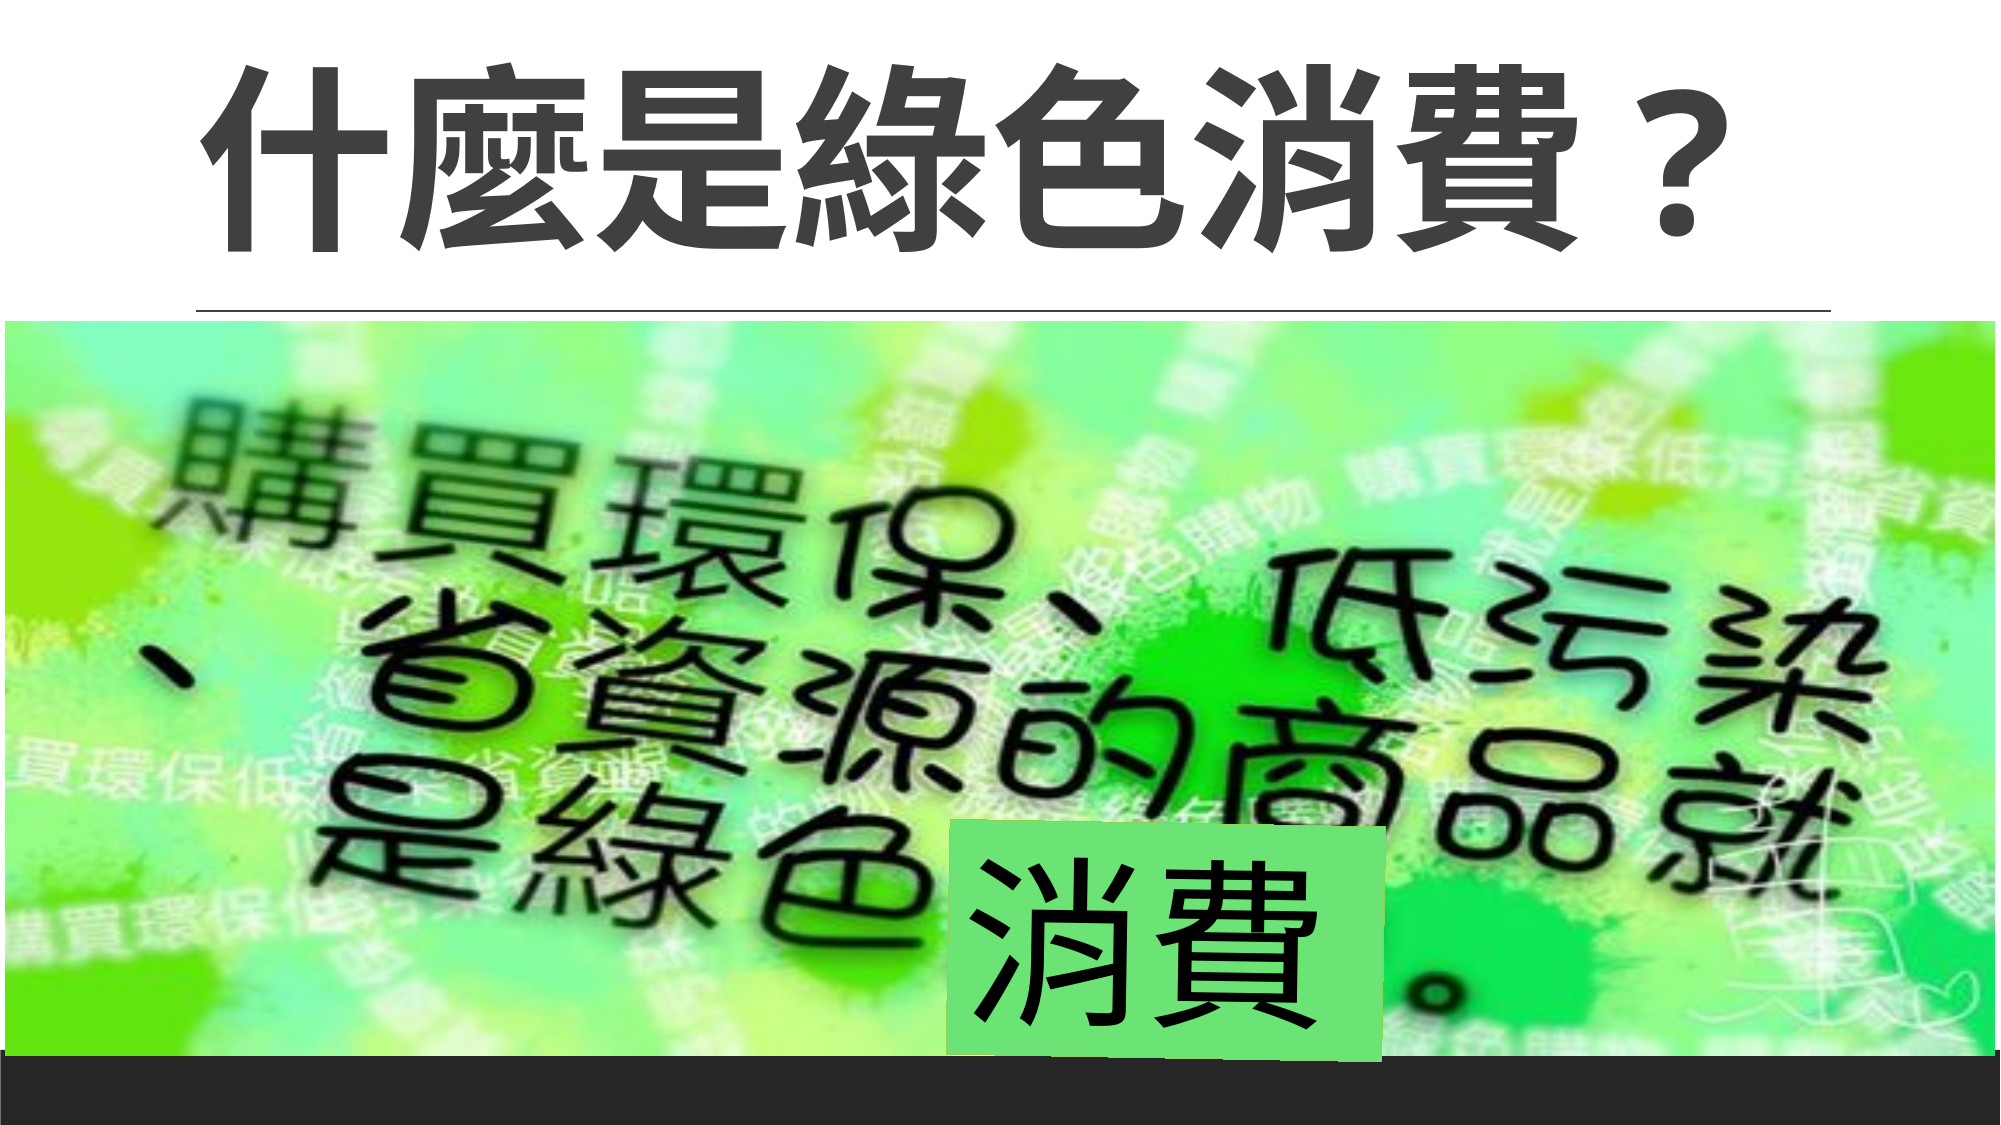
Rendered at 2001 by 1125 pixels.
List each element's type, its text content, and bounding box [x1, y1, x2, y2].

picture [4, 320, 1996, 1057]
title 什麼是綠色消費? [180, 47, 1830, 285]
